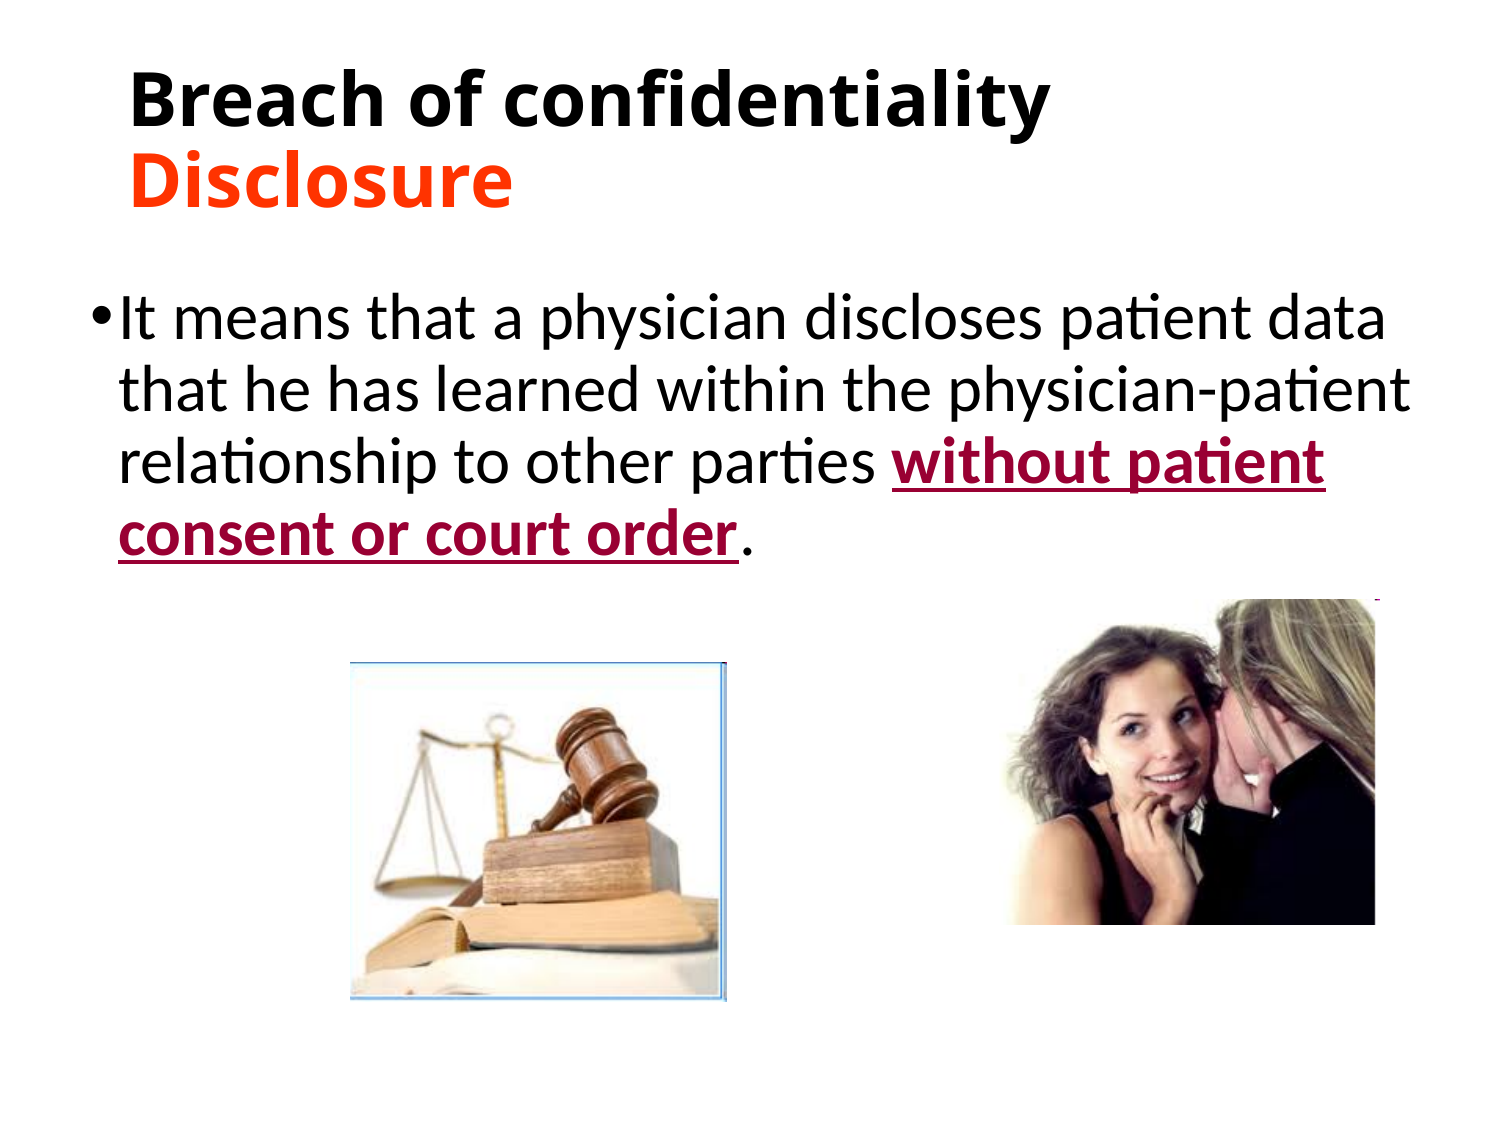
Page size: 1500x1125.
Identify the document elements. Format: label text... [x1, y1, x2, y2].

title Breach of confidentiality Disclosure [112, 87, 1388, 275]
list It means that a physician discloses patient data that he has learned within the physician-patient relationship to other parties without patient consent or court order. [75, 275, 1438, 1075]
picture [999, 599, 1380, 925]
picture [349, 662, 727, 1002]
